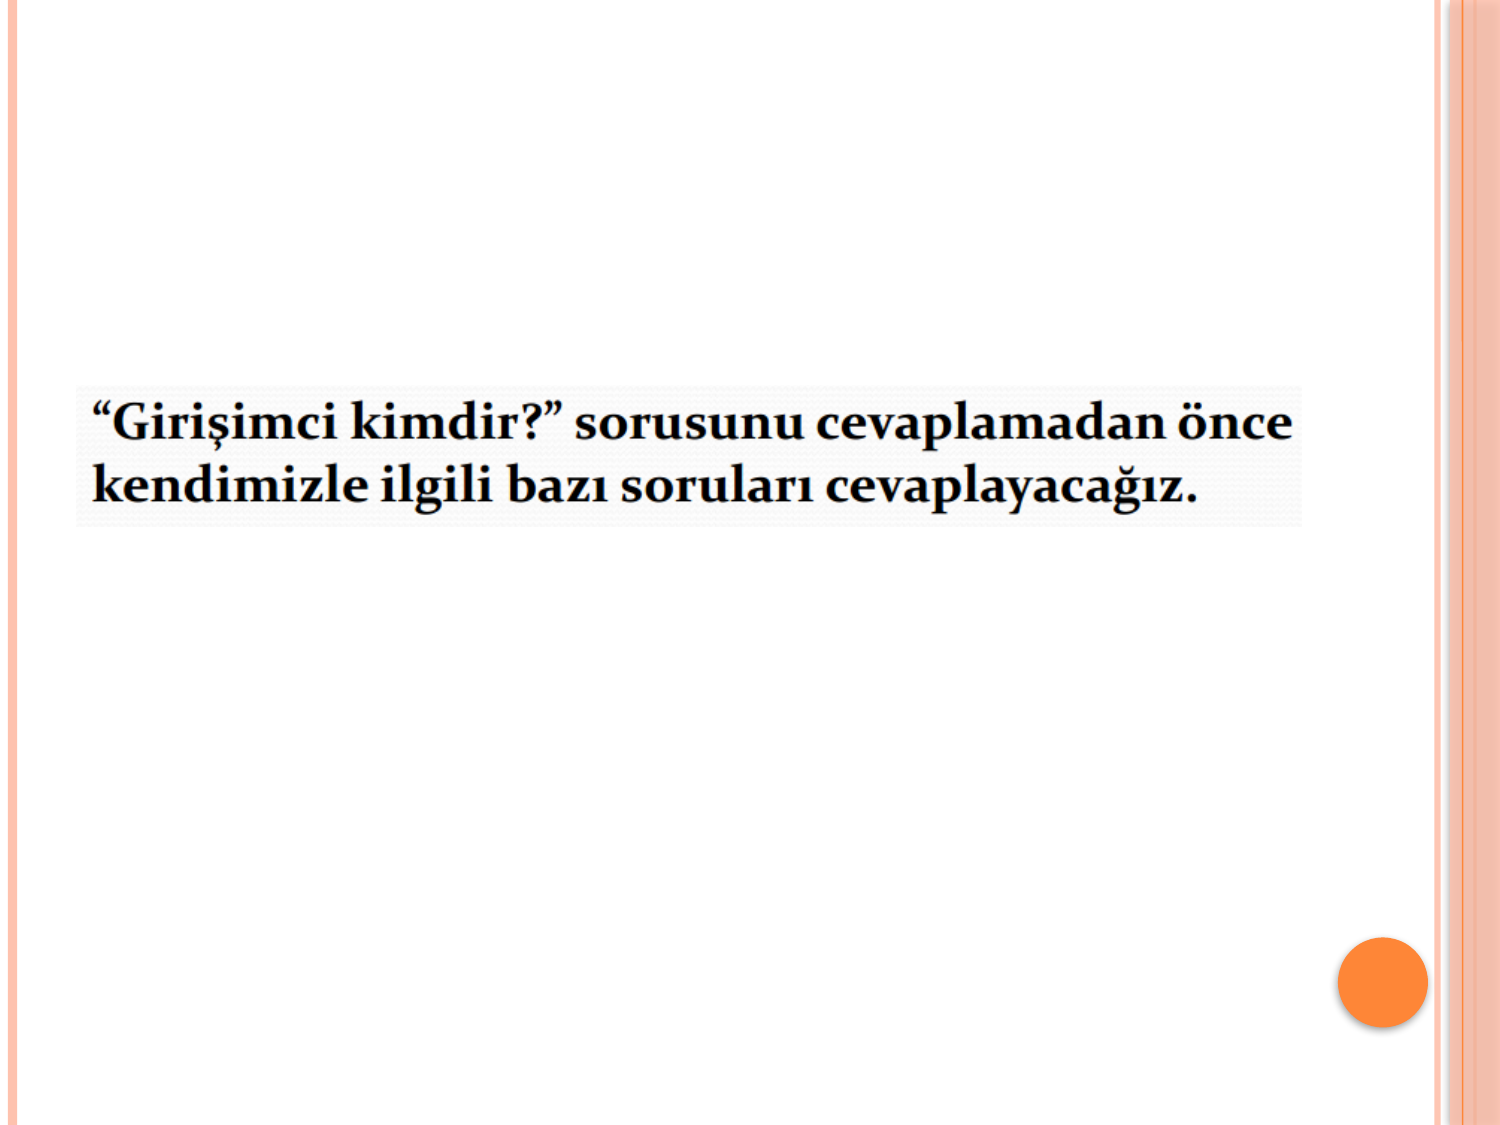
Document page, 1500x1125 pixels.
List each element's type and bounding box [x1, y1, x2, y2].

list [76, 384, 1303, 528]
